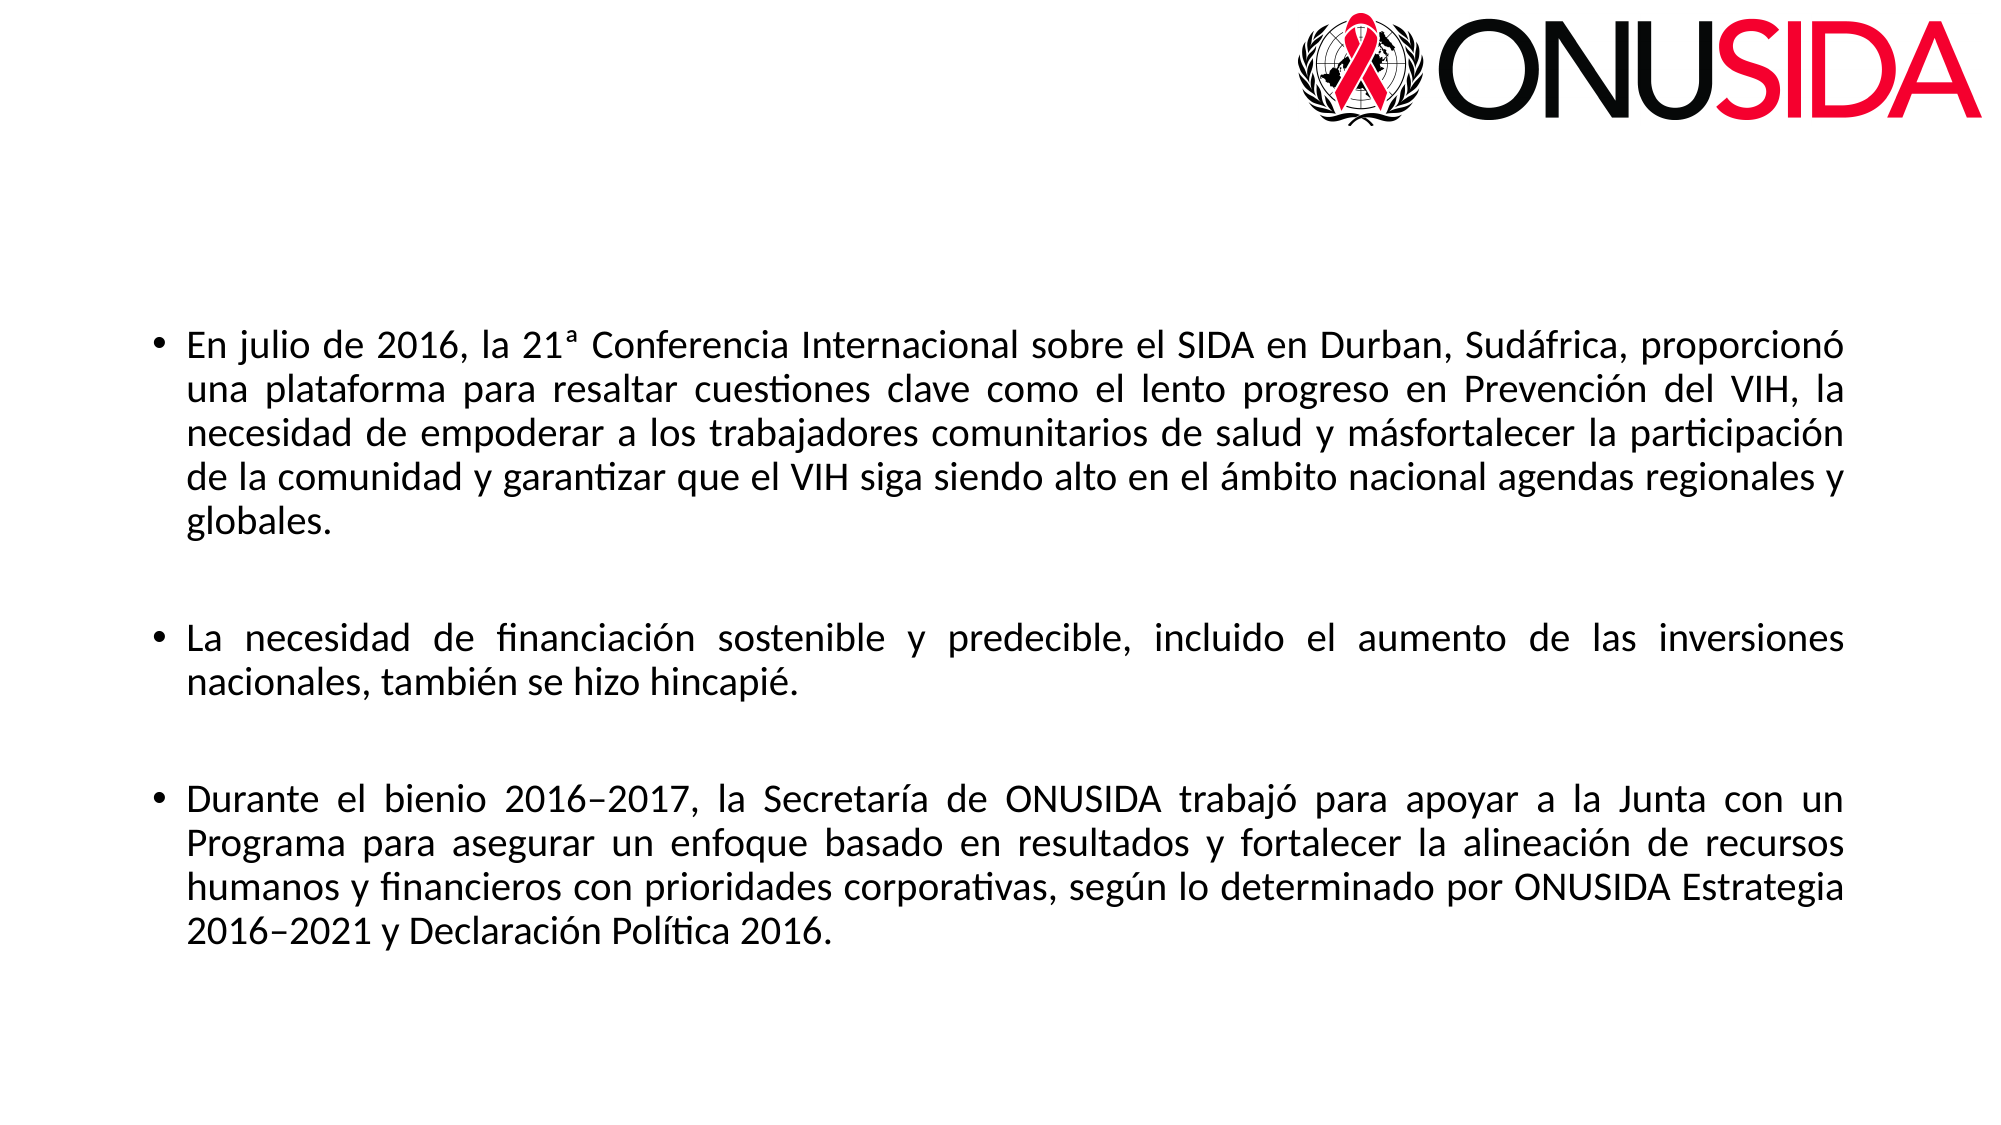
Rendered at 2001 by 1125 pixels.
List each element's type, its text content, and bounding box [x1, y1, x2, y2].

picture [1298, 13, 1982, 126]
list En julio de 2016, la 21ª Conferencia Internacional sobre el SIDA en Durban, Sudáfrica, proporcionó una plataforma para resaltar cuestiones clave como el lento progreso en Prevención del VIH, la necesidad de empoderar a los trabajadores comunitarios de salud y másfortalecer la participación de la comunidad y garantizar que el VIH siga siendo alto en el ámbito nacional agendas regionales y globales. La necesidad de financiación sostenible y predecible, incluido el aumento de las inversiones nacionales, también se hizo hincapié. Durante el bienio 2016–2017, la Secretaría de ONUSIDA trabajó para apoyar a la Junta con un Programa para asegurar un enfoque basado en resultados y fortalecer la alineación de recursos humanos y financieros con prioridades corporativas, según lo determinado por ONUSIDA Estrategia 2016–2021 y Declaración Política 2016. [137, 251, 1863, 966]
